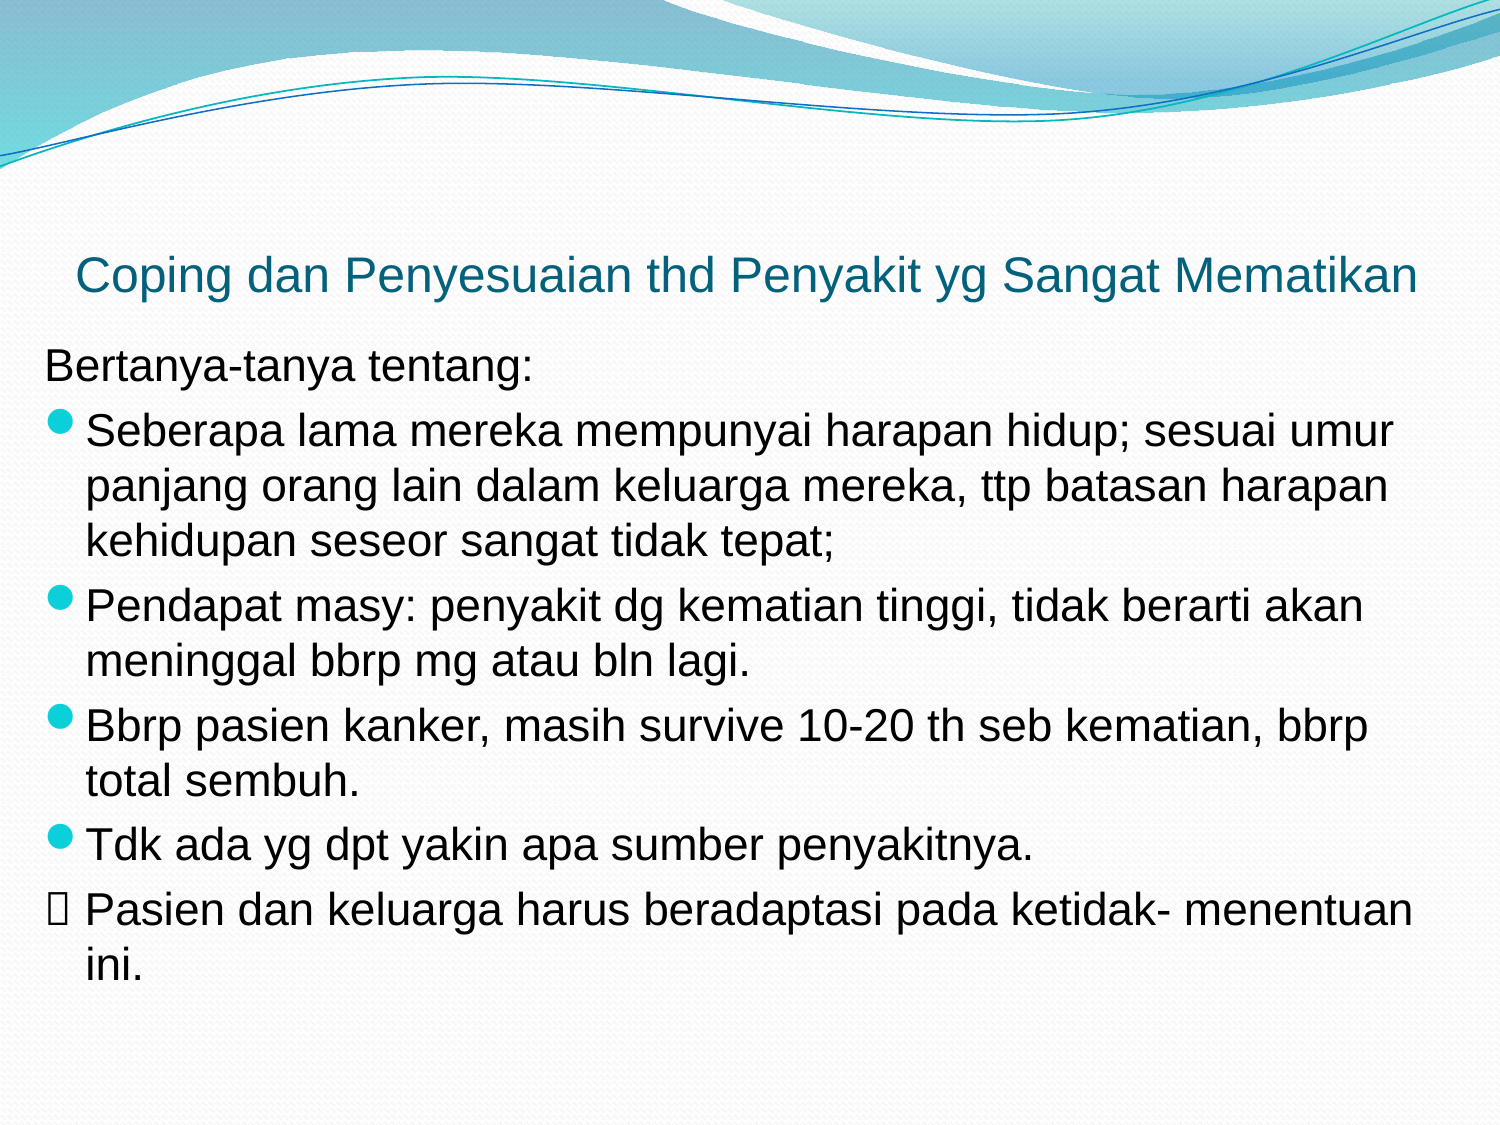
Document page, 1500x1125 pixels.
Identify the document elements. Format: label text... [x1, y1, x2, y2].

list Bertanya-tanya tentang: Seberapa lama mereka mempunyai harapan hidup; sesuai umur panjang orang lain dalam keluarga mereka, ttp batasan harapan kehidupan seseor sangat tidak tepat; Pendapat masy: penyakit dg kematian tinggi, tidak berarti akan meninggal bbrp mg atau bln lagi. Bbrp pasien kanker, masih survive 10-20 th seb kematian, bbrp total sembuh. Tdk ada yg dpt yakin apa sumber penyakitnya.  Pasien dan keluarga harus beradaptasi pada ketidak- menentuan ini. [29, 328, 1471, 1005]
title Coping dan Penyesuaian thd Penyakit yg Sangat Mematikan [75, 115, 1425, 303]
